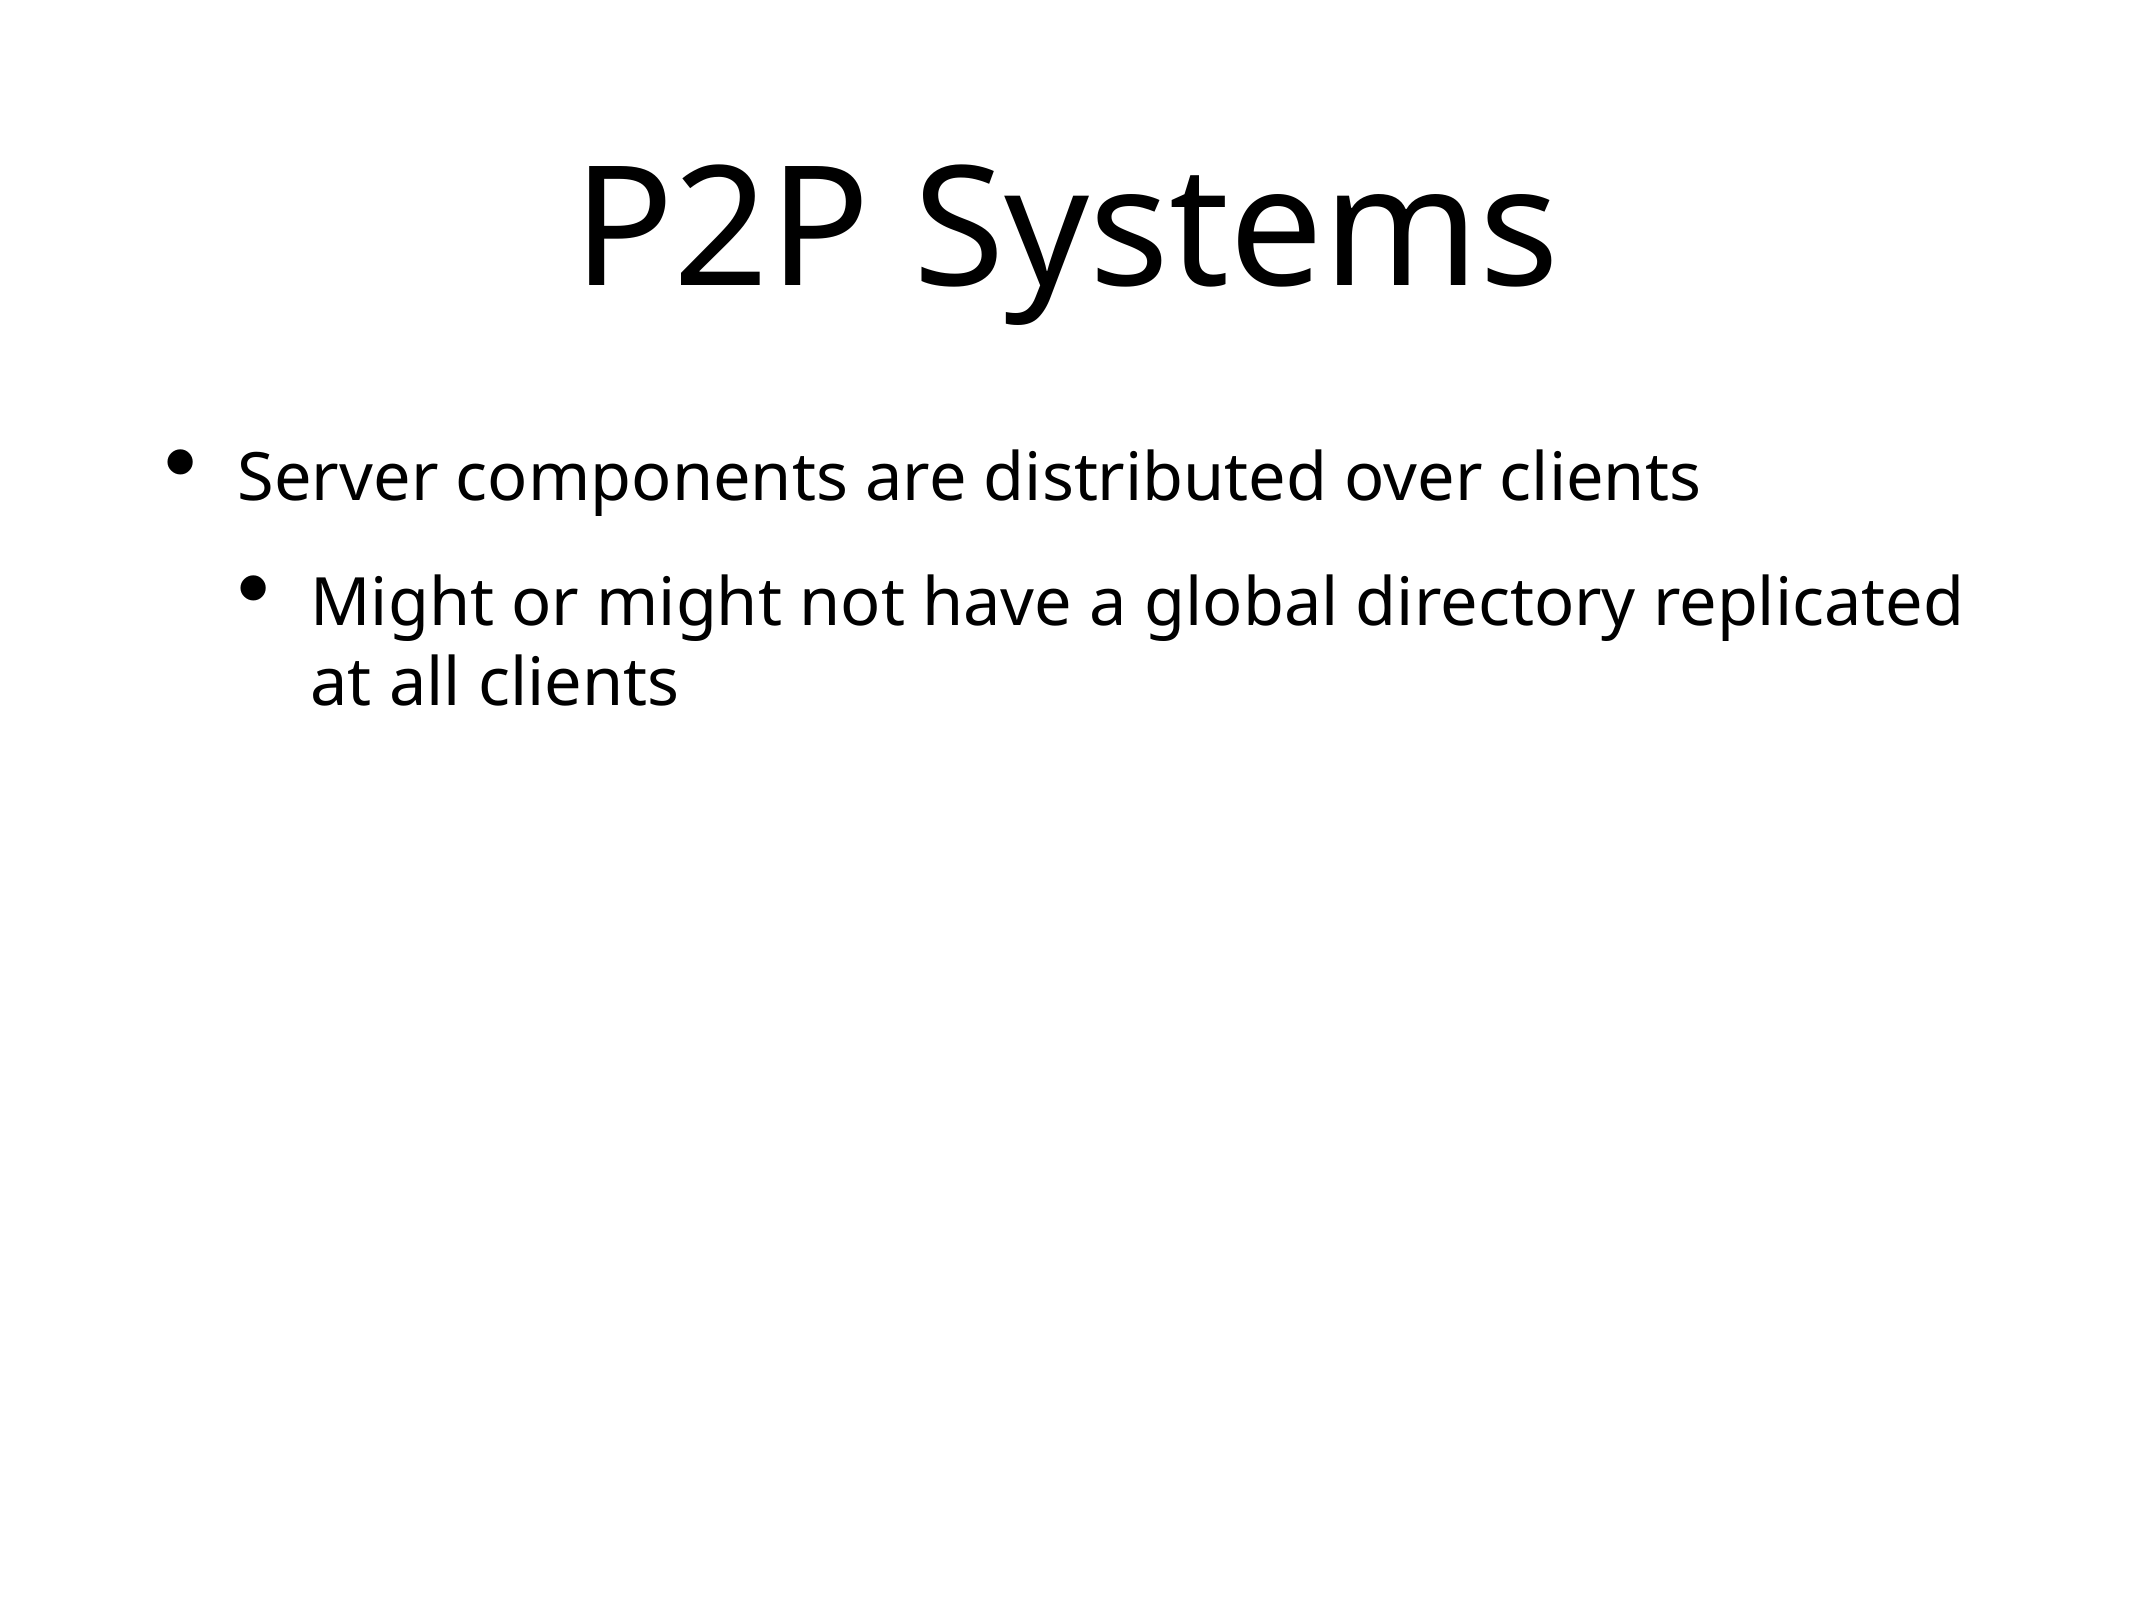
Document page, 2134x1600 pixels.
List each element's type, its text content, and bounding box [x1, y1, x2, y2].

title P2P Systems [155, 41, 1978, 397]
list Server components are distributed over clients Might or might not have a global directory replicated at all clients [155, 424, 1978, 1457]
